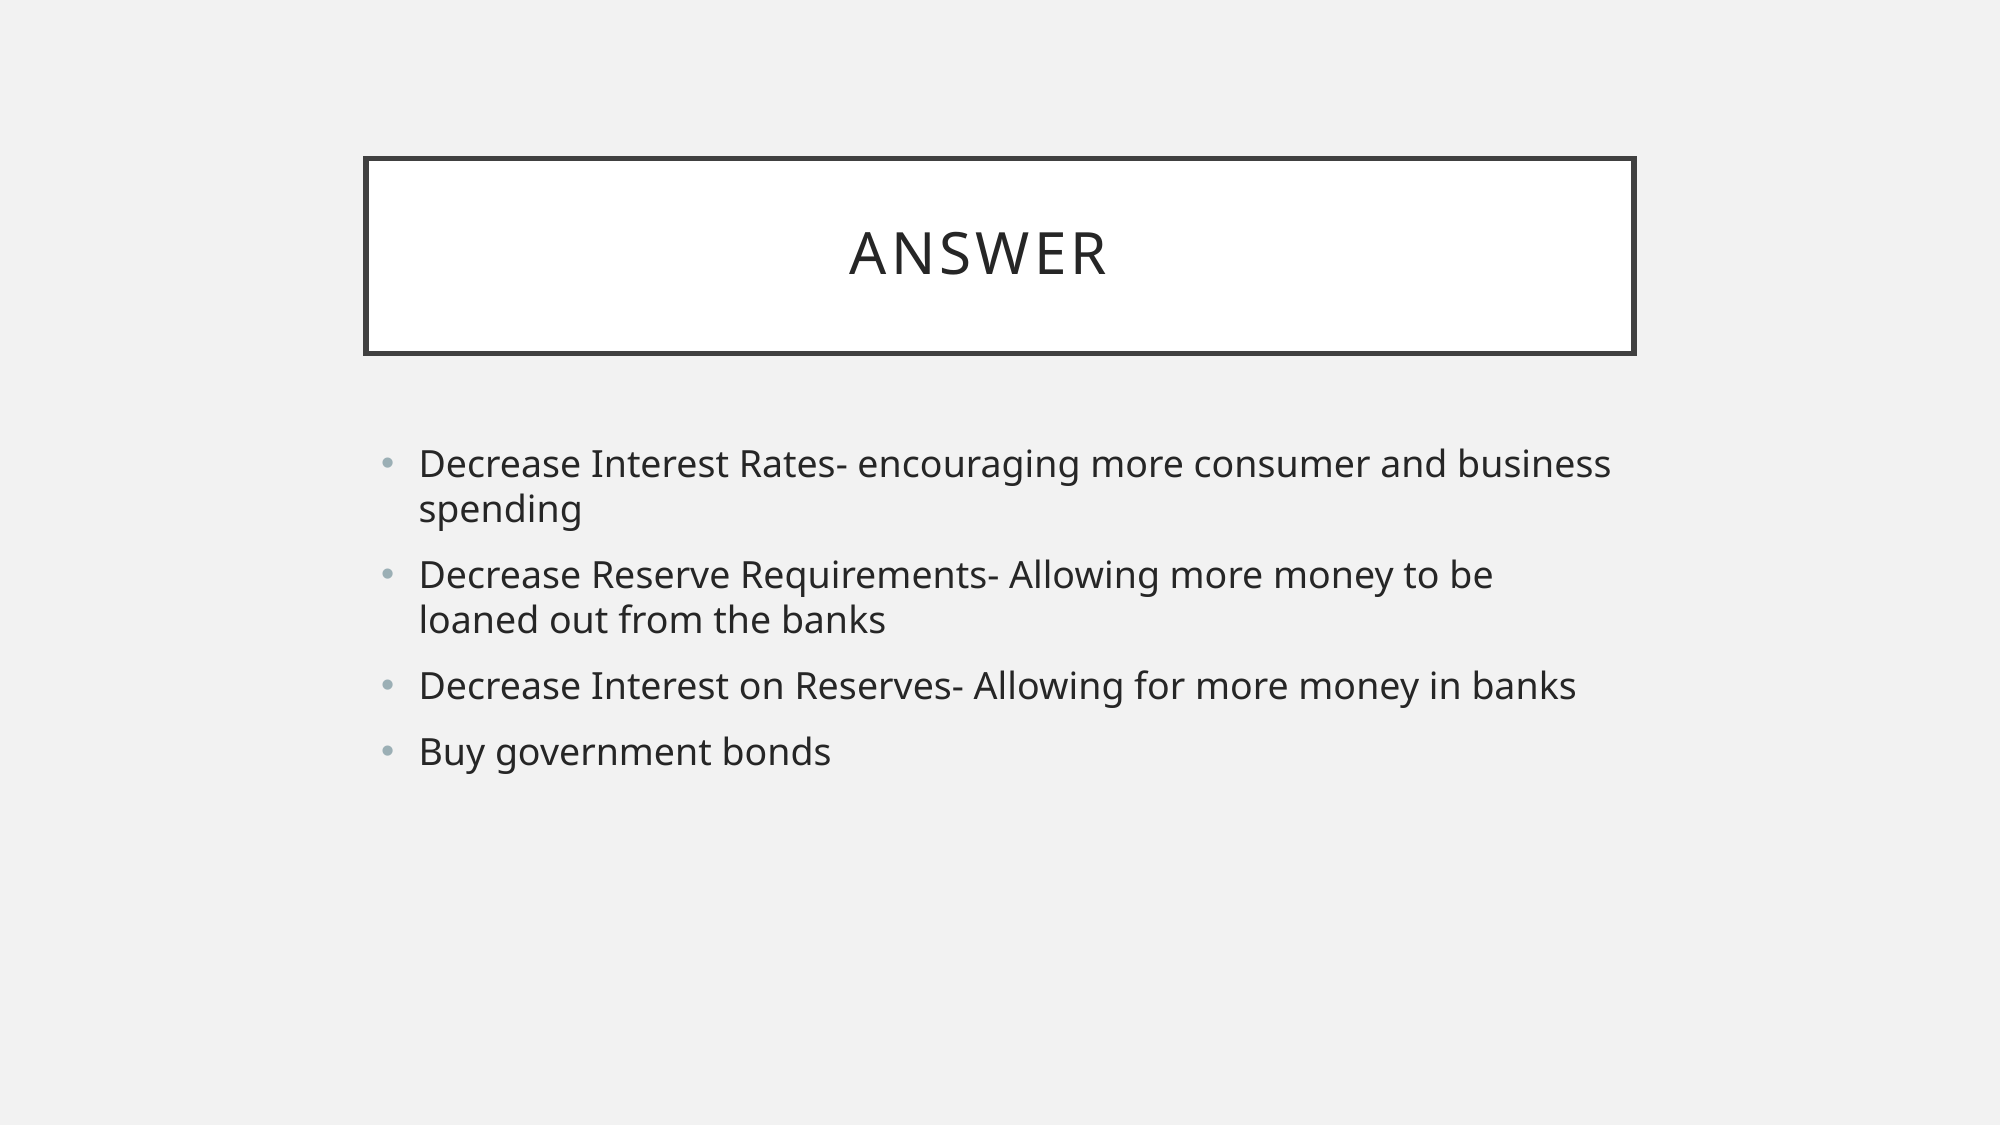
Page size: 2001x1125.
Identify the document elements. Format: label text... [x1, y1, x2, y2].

title Answer [363, 156, 1637, 356]
list Decrease Interest Rates- encouraging more consumer and business spending Decrease Reserve Requirements- Allowing more money to be loaned out from the banks Decrease Interest on Reserves- Allowing for more money in banks Buy government bonds [366, 432, 1634, 942]
